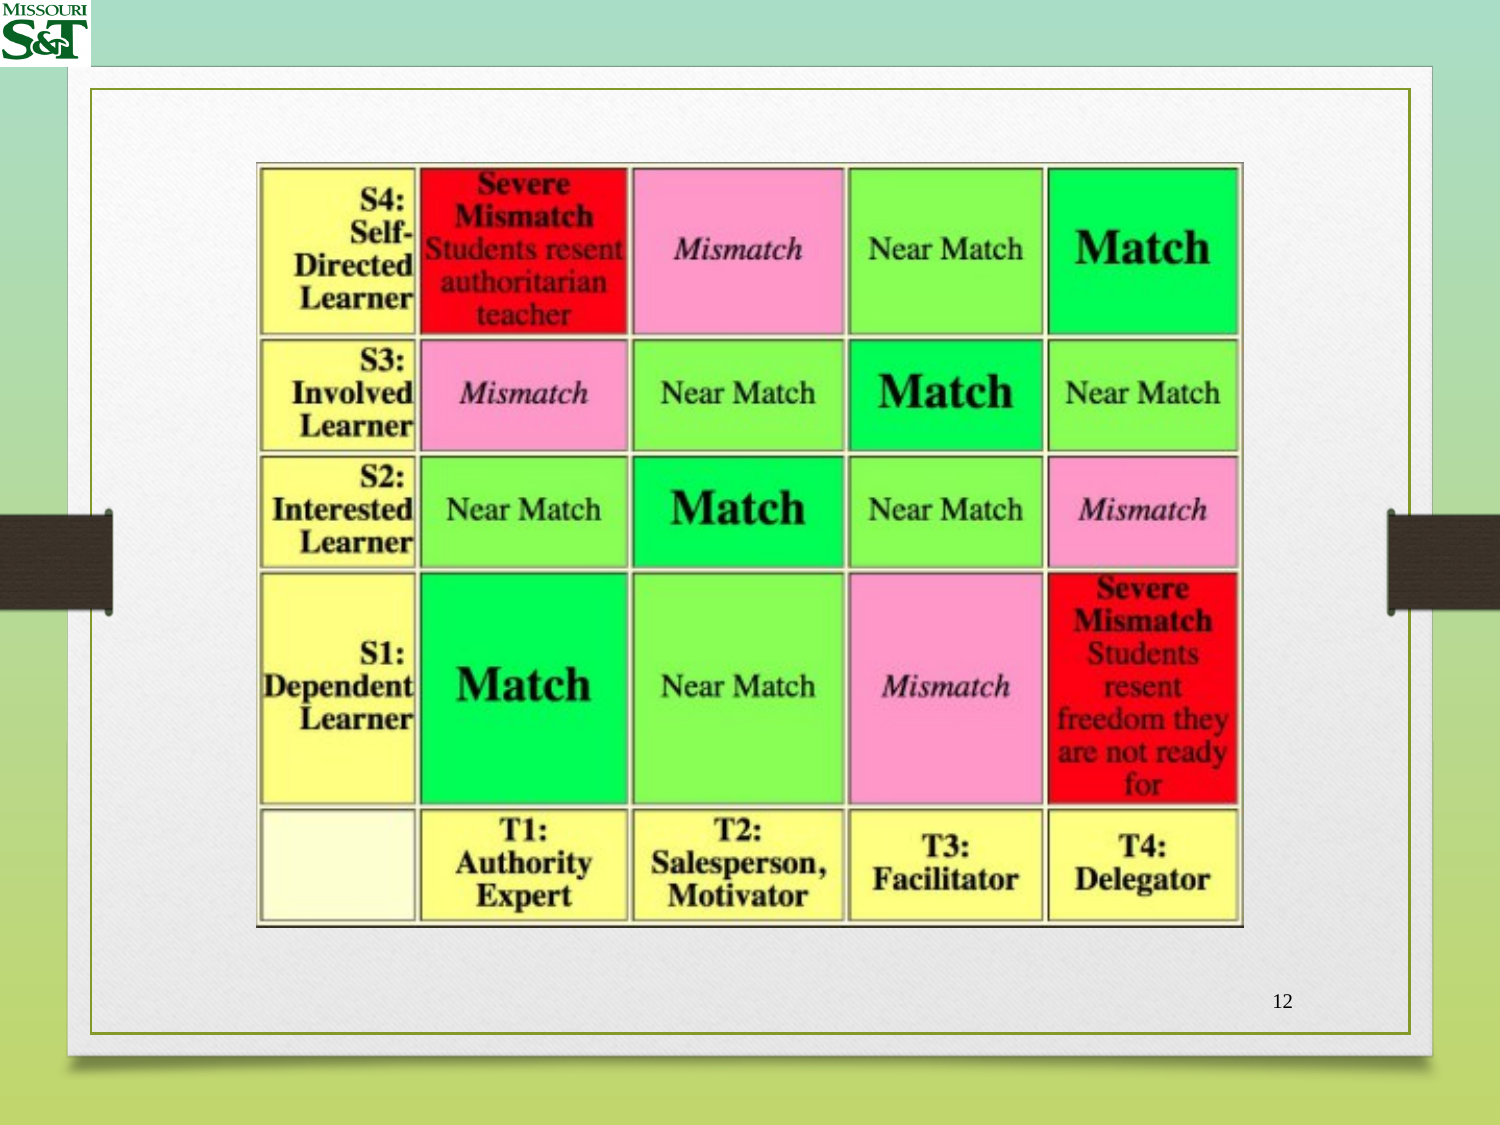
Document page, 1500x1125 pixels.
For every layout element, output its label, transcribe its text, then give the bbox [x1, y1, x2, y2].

slide_number 12 [1243, 977, 1309, 1024]
picture [0, 0, 1500, 1125]
